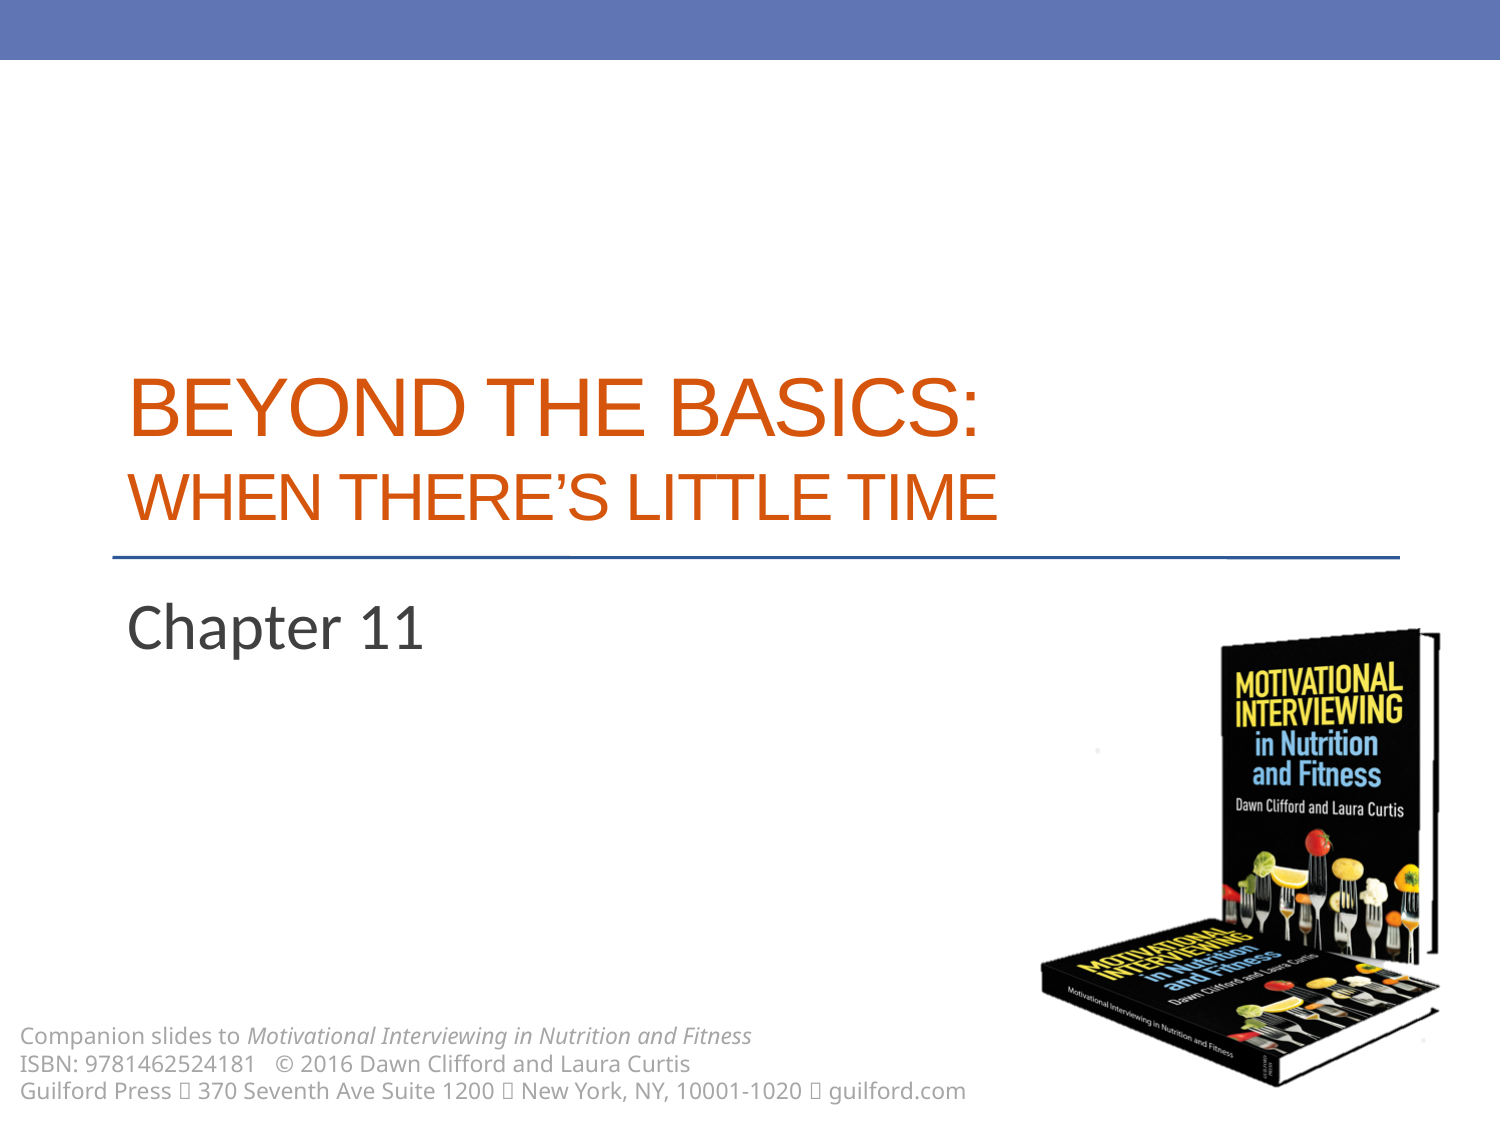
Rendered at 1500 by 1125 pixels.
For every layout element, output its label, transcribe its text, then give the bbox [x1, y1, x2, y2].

text_box Companion slides to Motivational Interviewing in Nutrition and Fitness ISBN: 9781462524181 © 2016 Dawn Clifford and Laura Curtis Guilford Press  370 Seventh Ave Suite 1200  New York, NY, 10001-1020  guilford.com [5, 1014, 984, 1112]
title Beyond the Basics: When there’s little time [112, 224, 1400, 542]
picture [1035, 627, 1460, 1095]
subtitle Chapter 11 [112, 575, 1163, 863]
